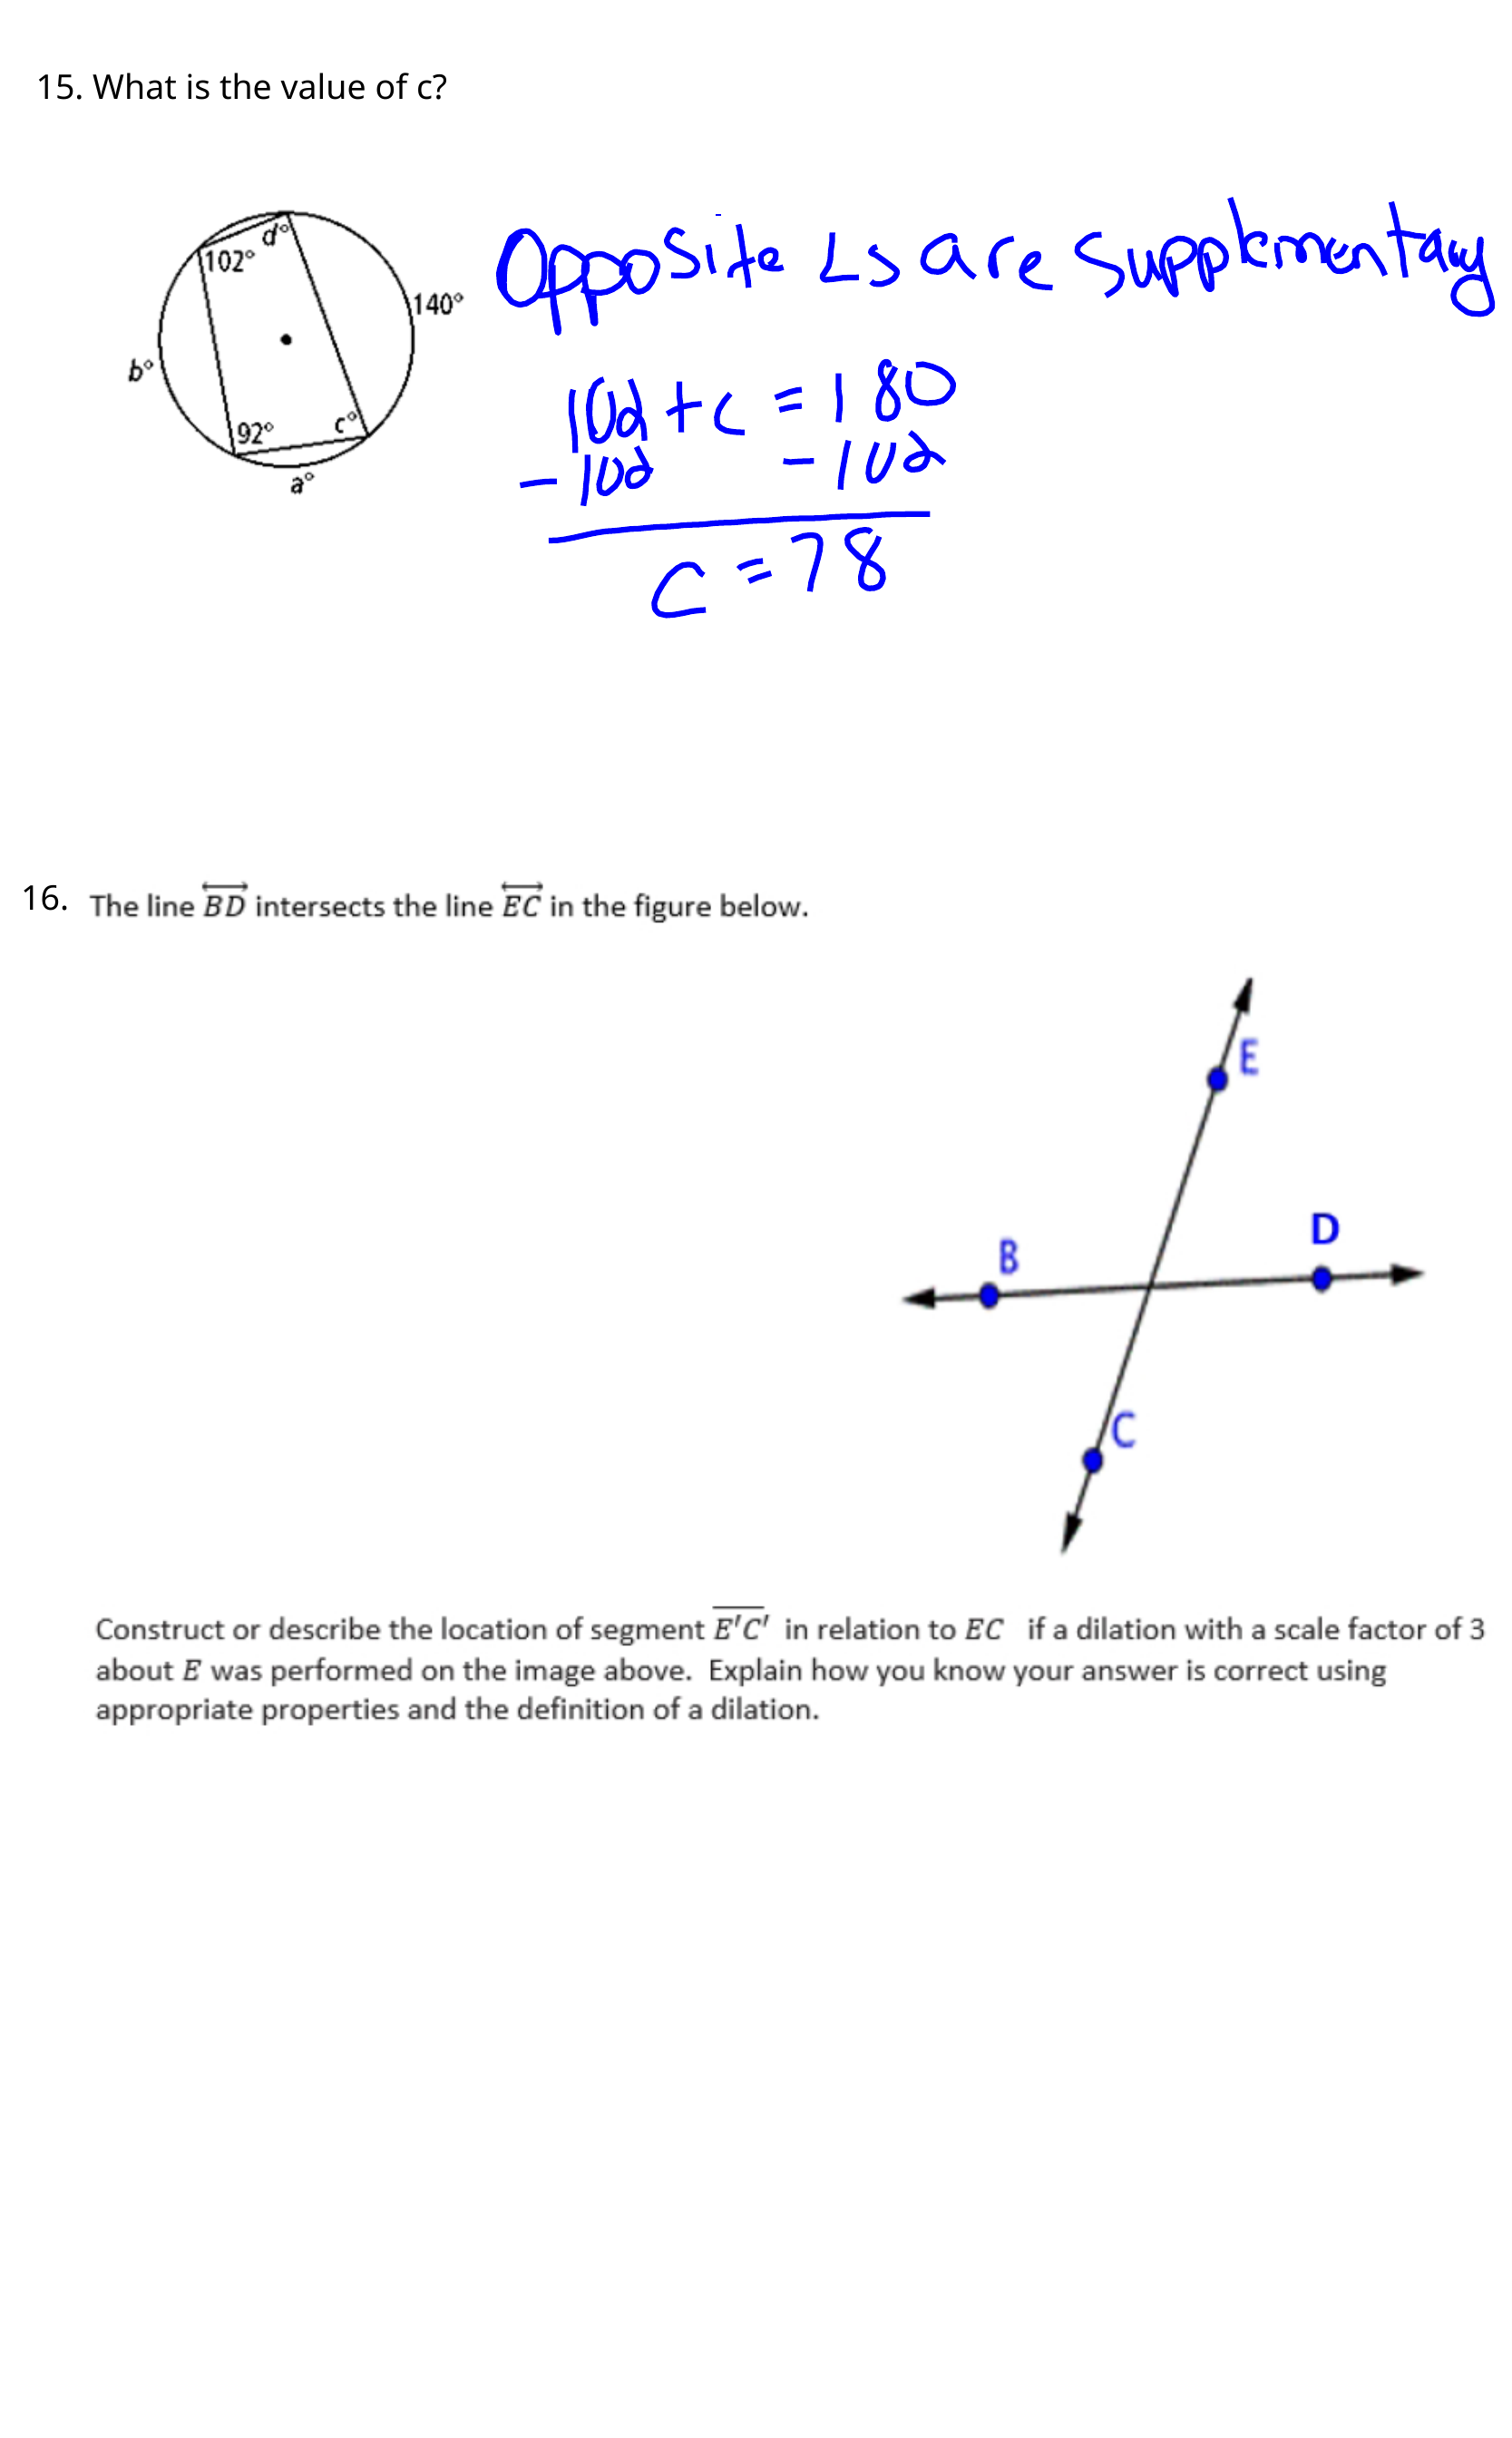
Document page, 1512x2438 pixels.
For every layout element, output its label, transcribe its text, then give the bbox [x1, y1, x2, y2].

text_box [548, 432, 945, 616]
text_box 16. [7, 869, 81, 923]
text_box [520, 446, 543, 507]
picture [116, 205, 475, 508]
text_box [571, 361, 954, 453]
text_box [498, 197, 1493, 334]
picture [77, 871, 1498, 1740]
text_box 15. What is the value of c? [22, 58, 576, 113]
